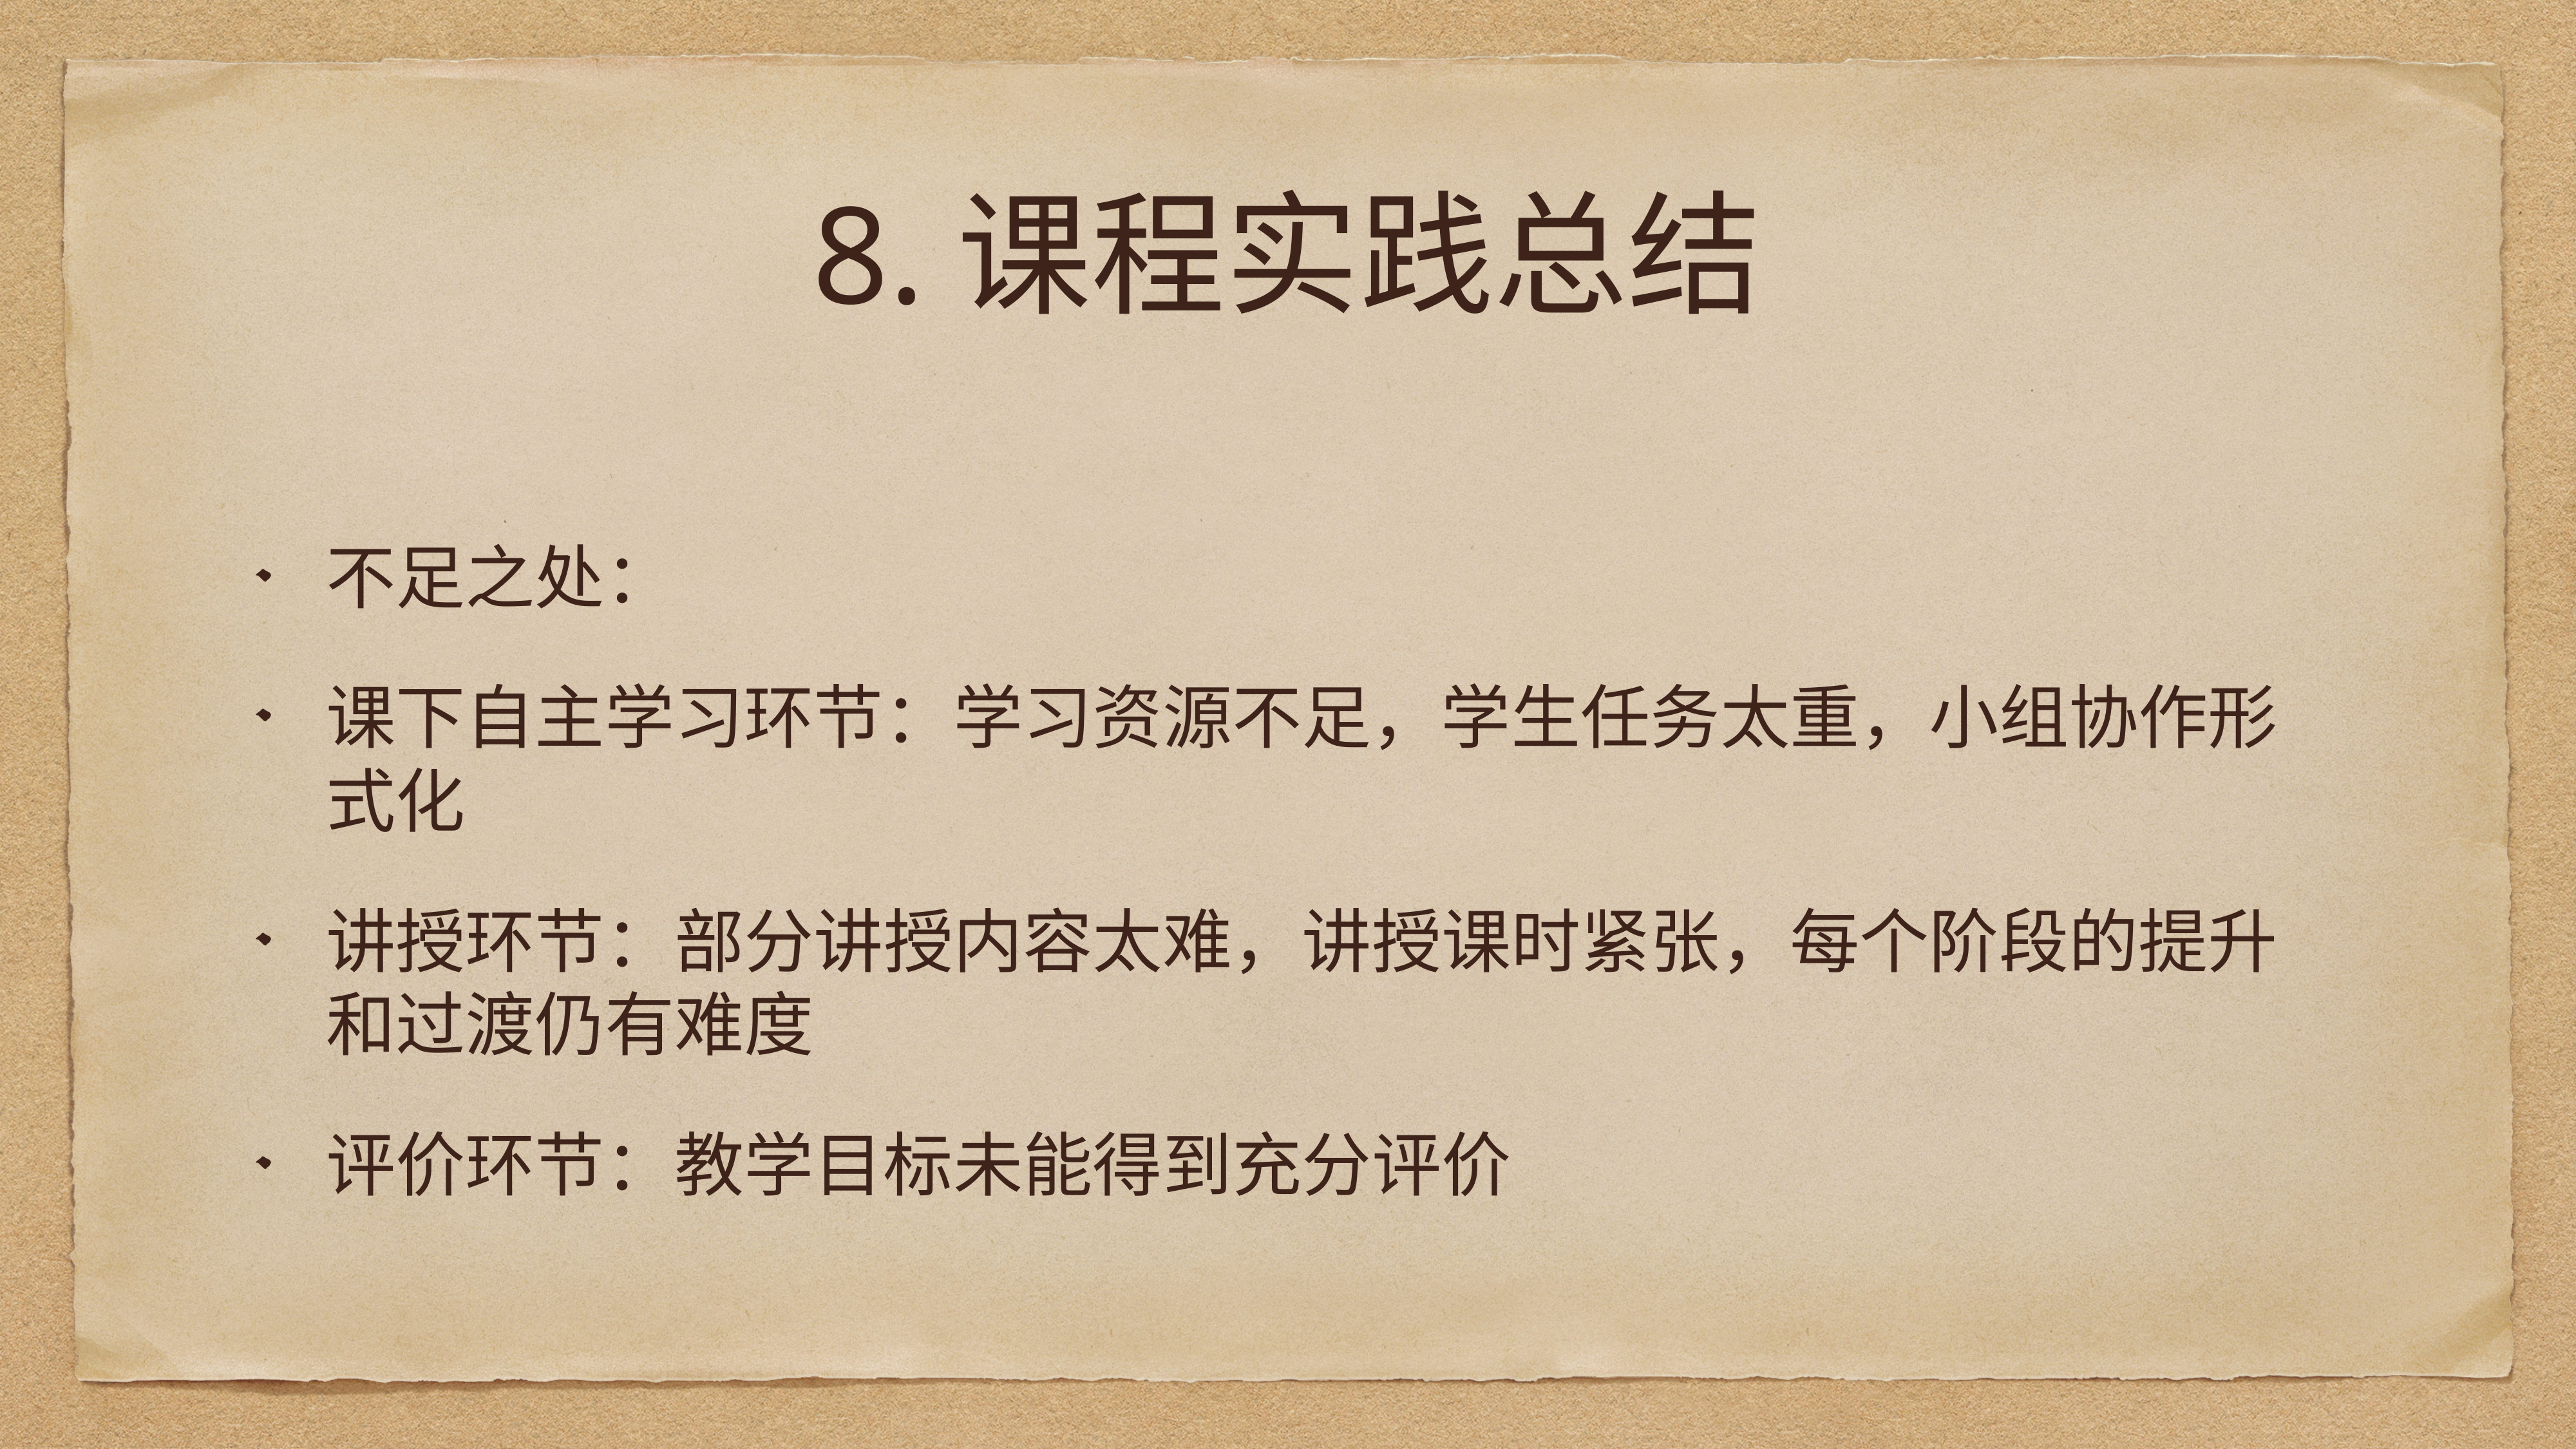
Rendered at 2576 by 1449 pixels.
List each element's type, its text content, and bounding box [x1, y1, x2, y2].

list 不足之处： 课下自主学习环节：学习资源不足，学生任务太重，小组协作形式化 讲授环节：部分讲授内容太难，讲授课时紧张，每个阶段的提升和过渡仍有难度 评价环节：教学目标未能得到充分评价 [251, 435, 2324, 1302]
title 8.课程实践总结 [251, 93, 2324, 407]
picture [0, 0, 2576, 1449]
